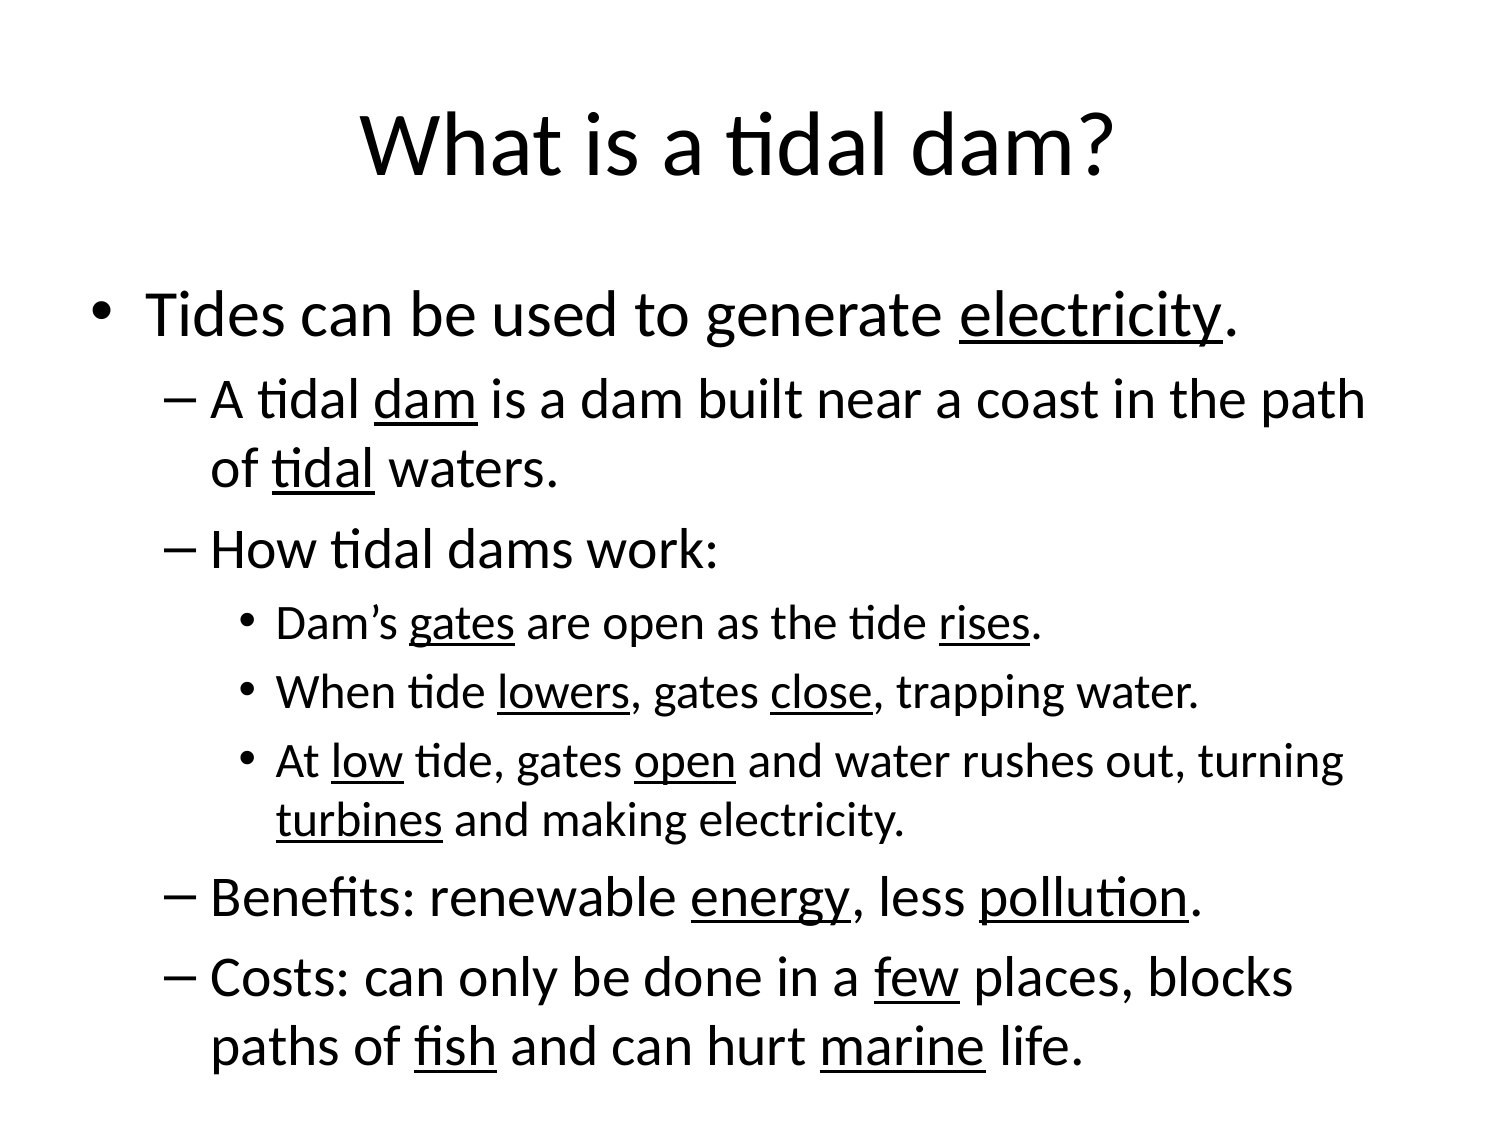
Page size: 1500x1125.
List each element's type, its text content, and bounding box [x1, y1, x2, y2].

list Tides can be used to generate electricity. A tidal dam is a dam built near a coast in the path of tidal waters. How tidal dams work: Dam’s gates are open as the tide rises. When tide lowers, gates close, trapping water. At low tide, gates open and water rushes out, turning turbines and making electricity. Benefits: renewable energy, less pollution. Costs: can only be done in a few places, blocks paths of fish and can hurt marine life. [75, 262, 1425, 1088]
title What is a tidal dam? [75, 45, 1425, 233]
